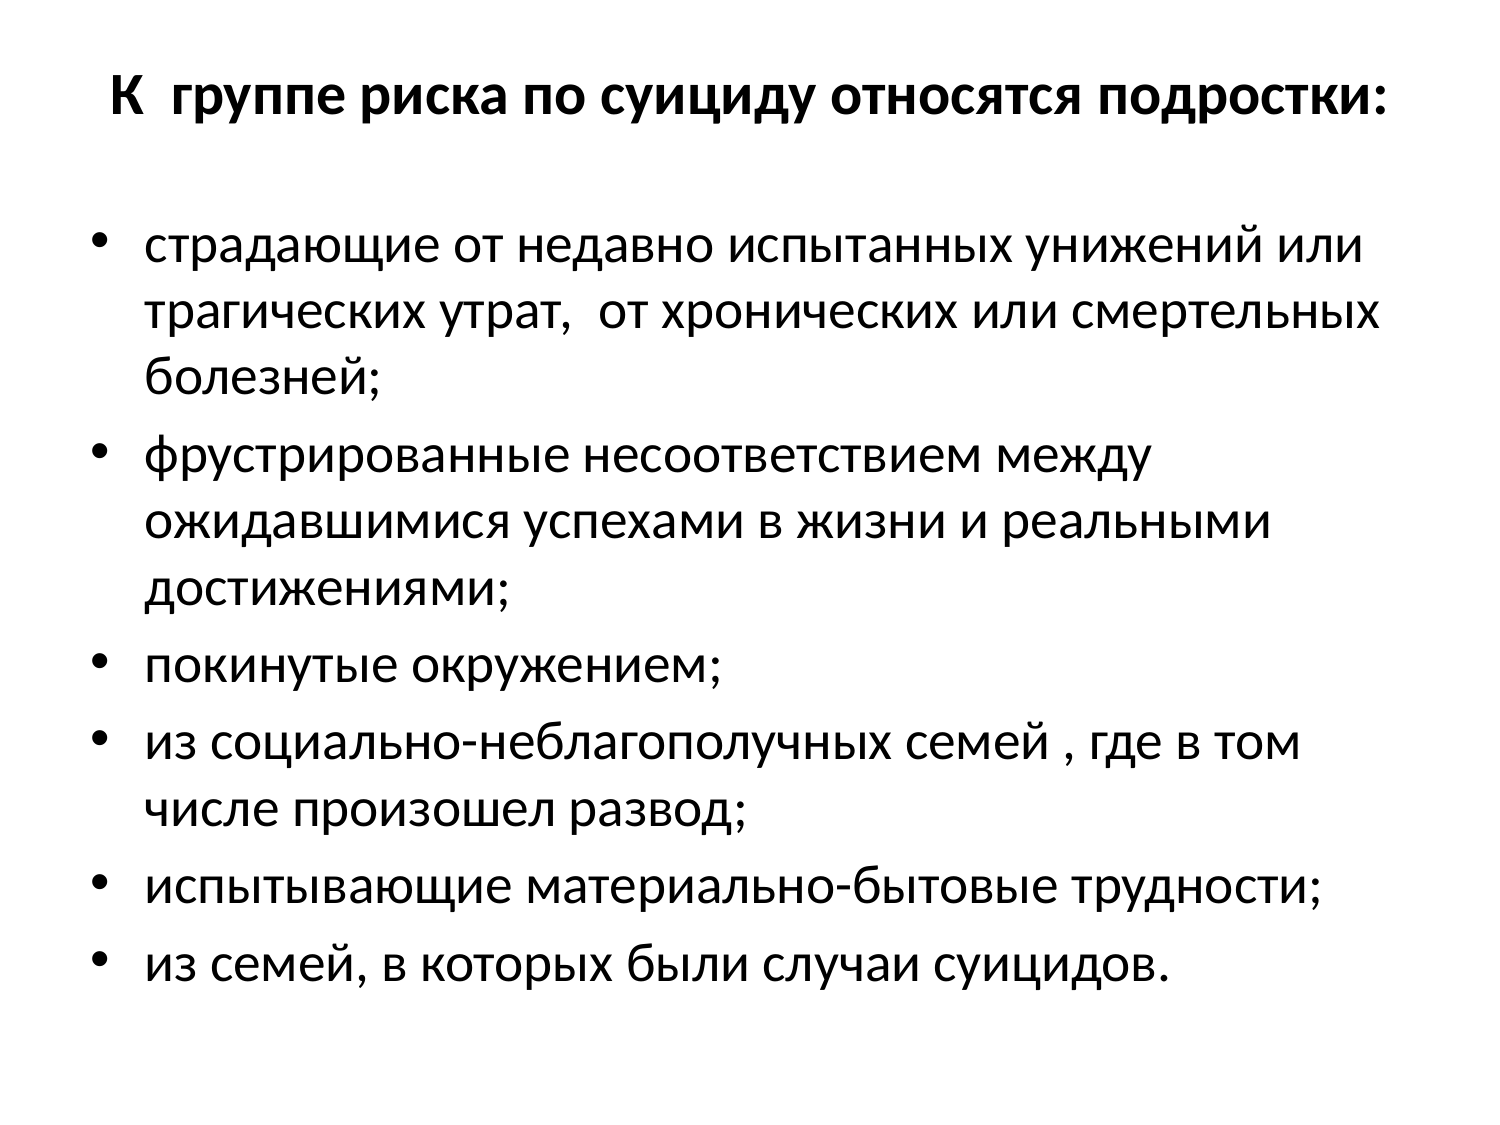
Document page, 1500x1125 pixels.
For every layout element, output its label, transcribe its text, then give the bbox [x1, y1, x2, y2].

list страдающие от недавно испытанных унижений или трагических утрат, от хронических или смертельных болезней; фрустрированные несоответствием между ожидавшимися успехами в жизни и реальными достижениями; покинутые окружением; из социально-неблагополучных семей , где в том числе произошел развод; испытывающие материально-бытовые трудности; из семей, в которых были случаи суицидов. [75, 199, 1425, 1005]
title К группе риска по суициду относятся подростки: [75, 45, 1425, 199]
